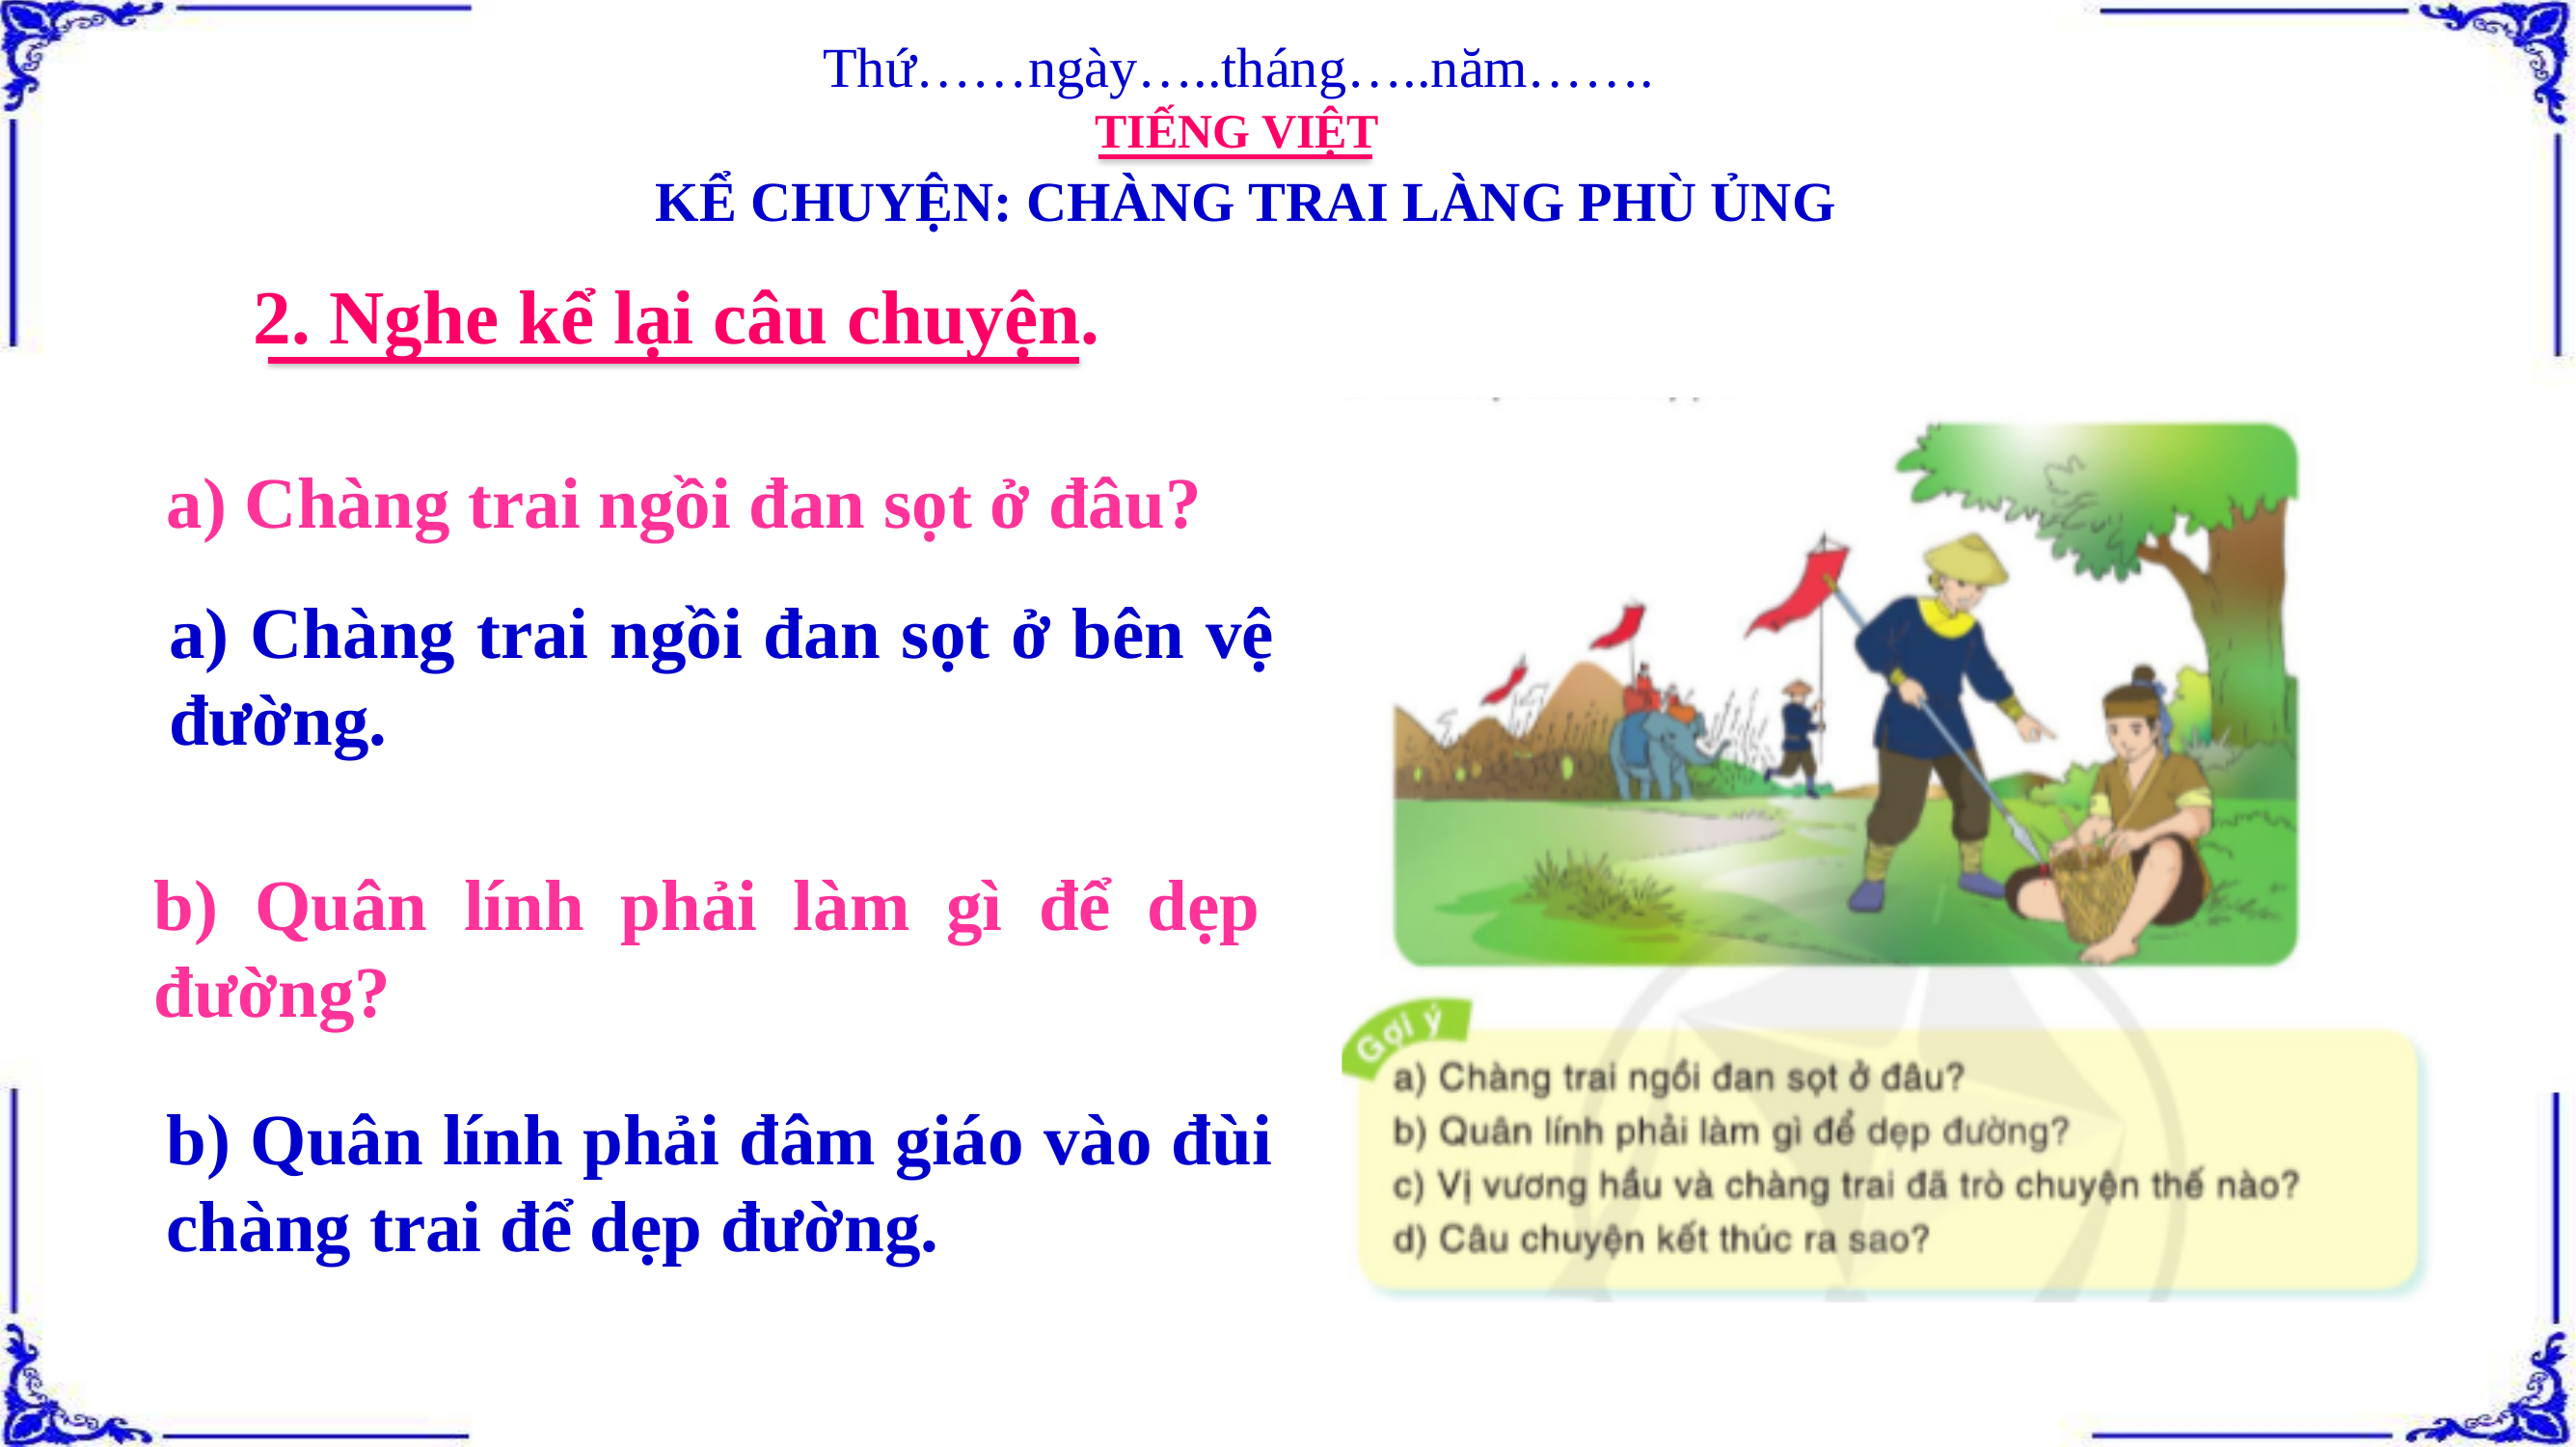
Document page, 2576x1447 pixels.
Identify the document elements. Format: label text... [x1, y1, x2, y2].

text_box b) Quân lính phải làm gì để dẹp đường? [140, 851, 1276, 1040]
text_box a) Chàng trai ngồi đan sọt ở bên vệ đường. [154, 578, 1290, 767]
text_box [238, 259, 2047, 369]
text_box KỂ CHUYỆN: CHÀNG TRAI LÀNG PHÙ ỦNG [640, 157, 1851, 240]
picture [0, 0, 2576, 1447]
text_box a) Chàng trai ngồi đan sọt ở đâu? [151, 449, 1261, 551]
text_box b) Quân lính phải đâm giáo vào đùi chàng trai để dẹp đường. [151, 1084, 1288, 1273]
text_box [803, 23, 1674, 166]
